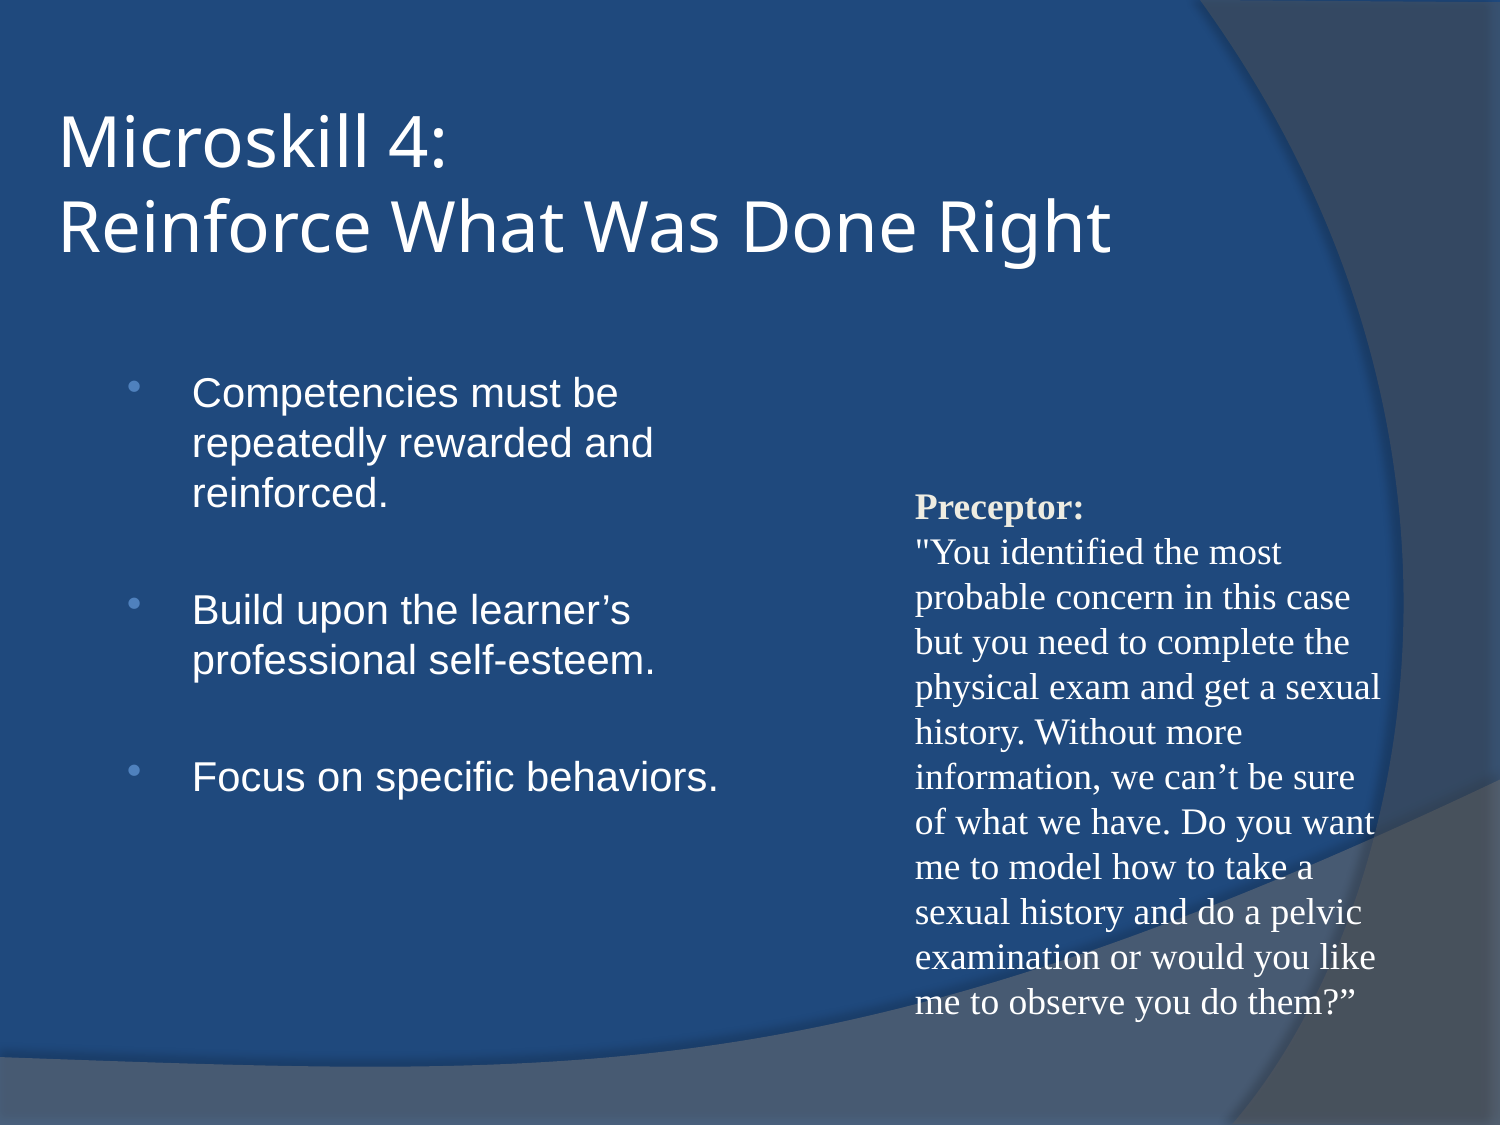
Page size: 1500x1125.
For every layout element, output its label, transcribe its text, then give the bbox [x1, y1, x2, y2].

title Microskill 4: Reinforce What Was Done Right [50, 87, 1438, 275]
text_box Preceptor: "You identified the most probable concern in this case but you need to complete the physical exam and get a sexual history. Without more information, we can’t be sure of what we have. Do you want me to model how to take a sexual history and do a pelvic examination or would you like me to observe you do them?” [900, 474, 1400, 1115]
list Competencies must be repeatedly rewarded and reinforced. Build upon the learner’s professional self-esteem. Focus on specific behaviors. [108, 358, 763, 814]
